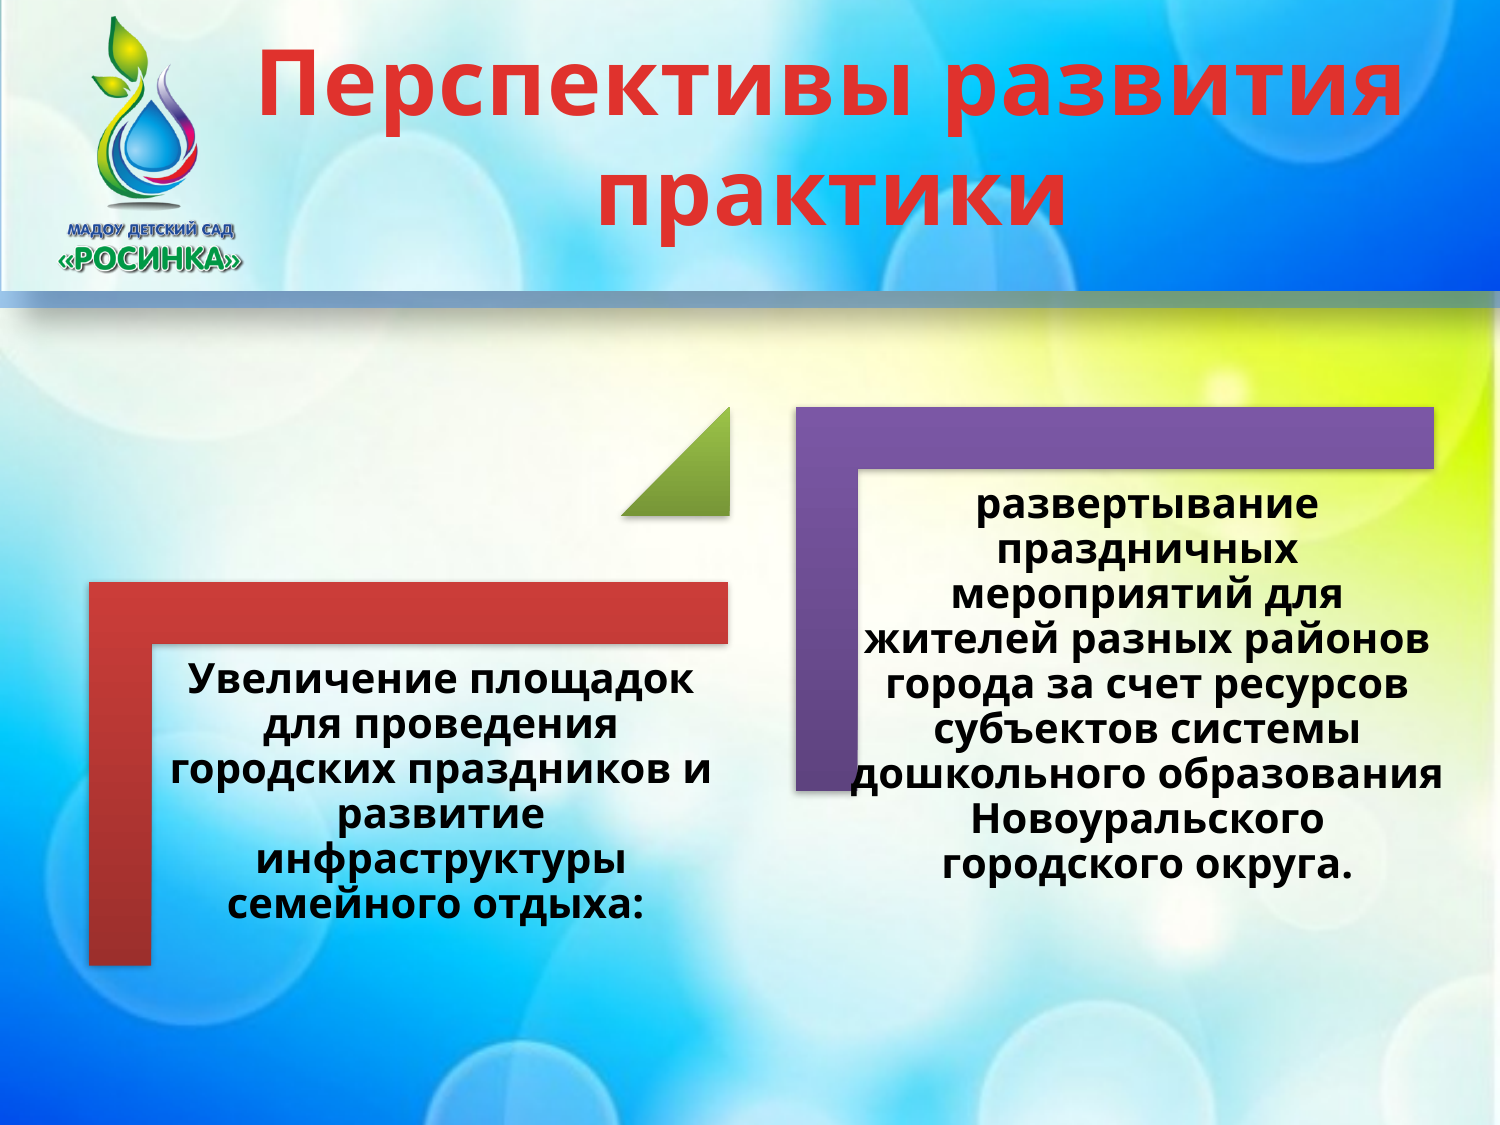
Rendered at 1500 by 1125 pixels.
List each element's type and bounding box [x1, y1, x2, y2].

text_box [88, 361, 1459, 1125]
picture [0, 0, 1500, 1125]
